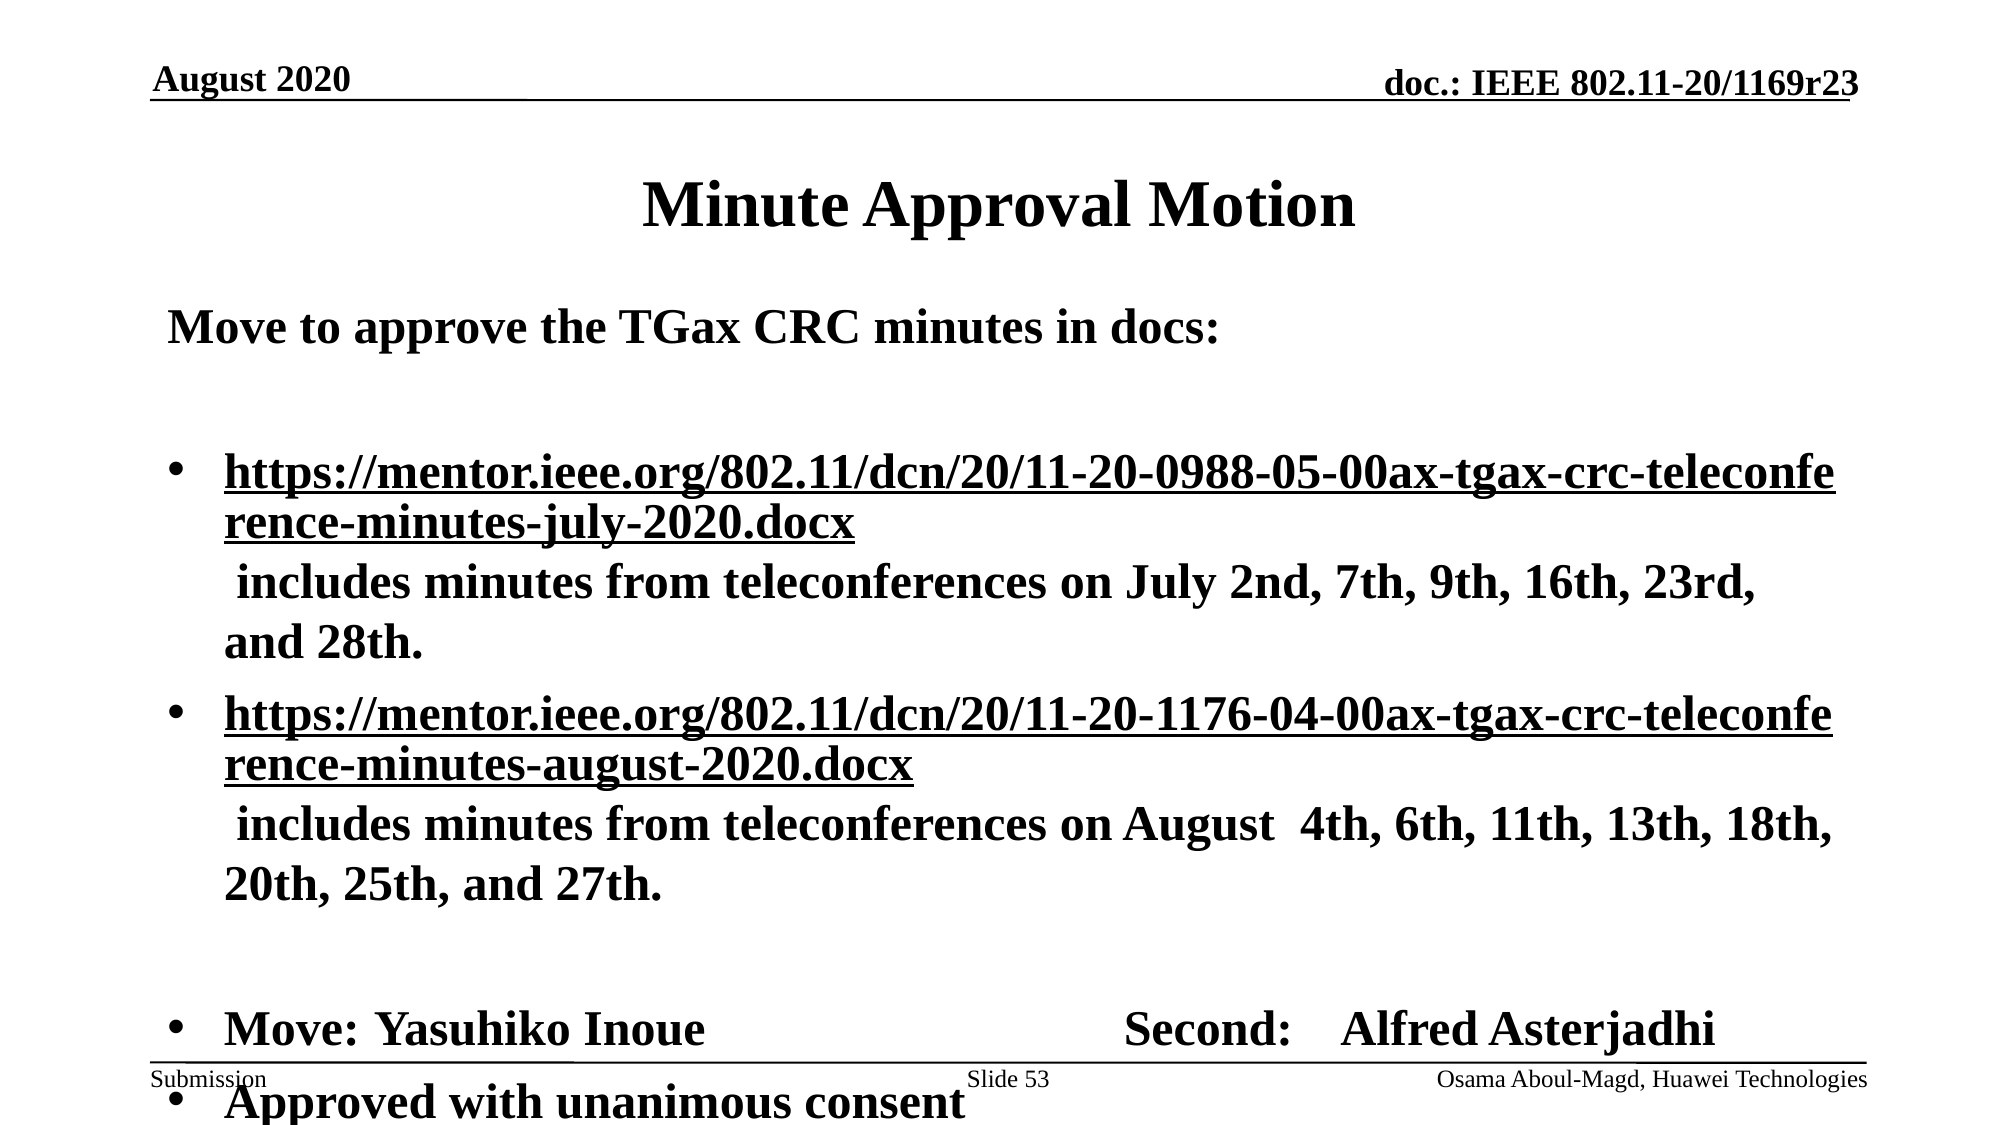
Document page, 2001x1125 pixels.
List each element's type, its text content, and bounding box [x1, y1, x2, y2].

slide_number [152, 54, 563, 100]
title Minute Approval Motion [149, 112, 1850, 288]
list Move to approve the TGax CRC minutes in docs: https://mentor.ieee.org/802.11/dcn/20/11-20-0988-05-00ax-tgax-crc-teleconference-minutes-july-2020.docx includes minutes from teleconferences on July 2nd, 7th, 9th, 16th, 23rd, and 28th. https://mentor.ieee.org/802.11/dcn/20/11-20-1176-04-00ax-tgax-crc-teleconference-minutes-august-2020.docx includes minutes from teleconferences on August 4th, 6th, 11th, 13th, 18th, 20th, 25th, and 27th. Move: Yasuhiko Inoue Second: Alfred Asterjadhi Approved with unanimous consent [152, 285, 1853, 961]
footer Osama Aboul-Magd, Huawei Technologies [1171, 1061, 1869, 1093]
slide_number Slide 53 [950, 1061, 1067, 1123]
